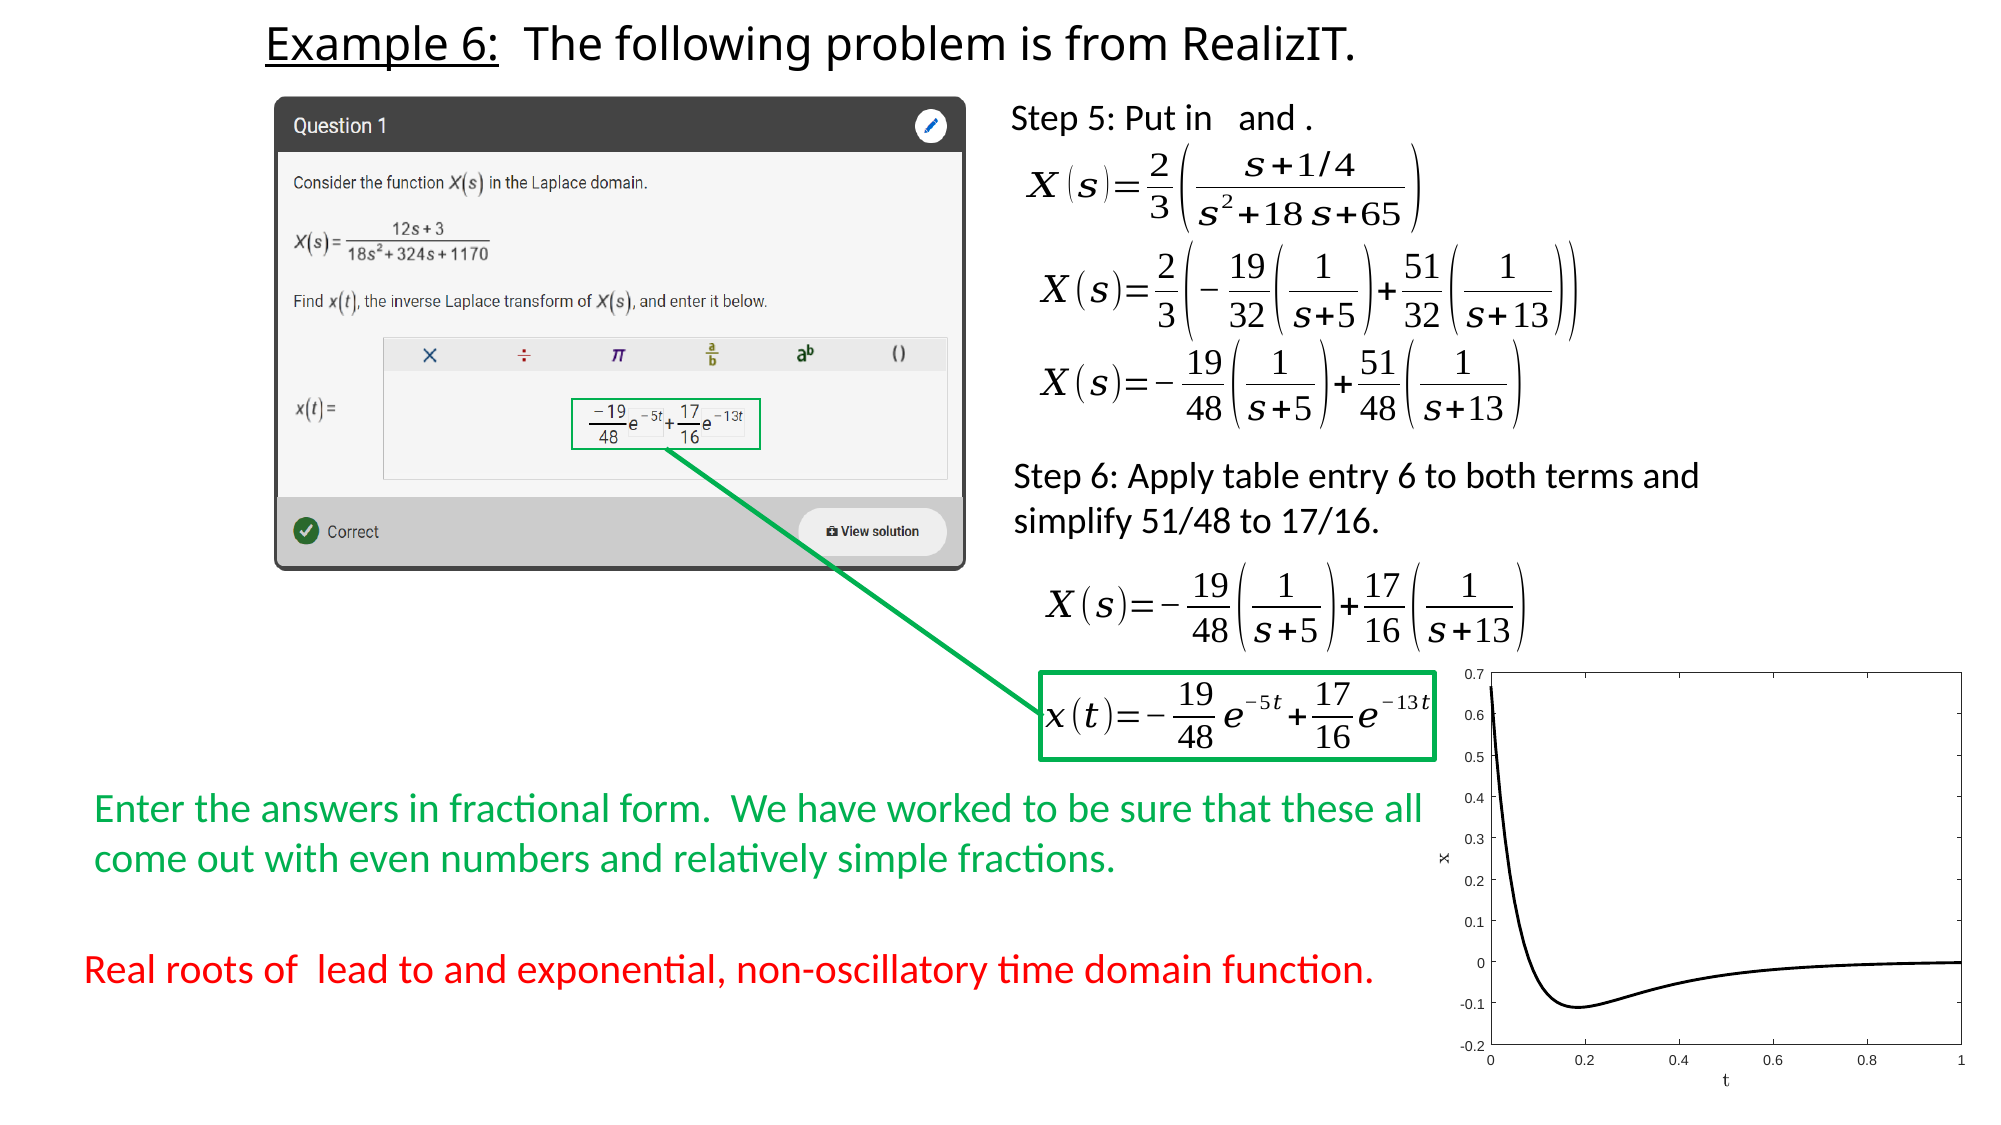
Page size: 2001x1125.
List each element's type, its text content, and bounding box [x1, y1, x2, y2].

picture [1431, 655, 1981, 1094]
text_box Step 6: Apply table entry 6 to both terms and simplify 51/48 to 17/16. [1002, 443, 1753, 549]
text_box Enter the answers in fractional form. We have worked to be sure that these all come out with even numbers and relatively simple fractions. [79, 773, 1431, 888]
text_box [665, 448, 1044, 717]
title Example 6: The following problem is from RealizIT. [249, 0, 1750, 92]
picture [256, 86, 1002, 582]
